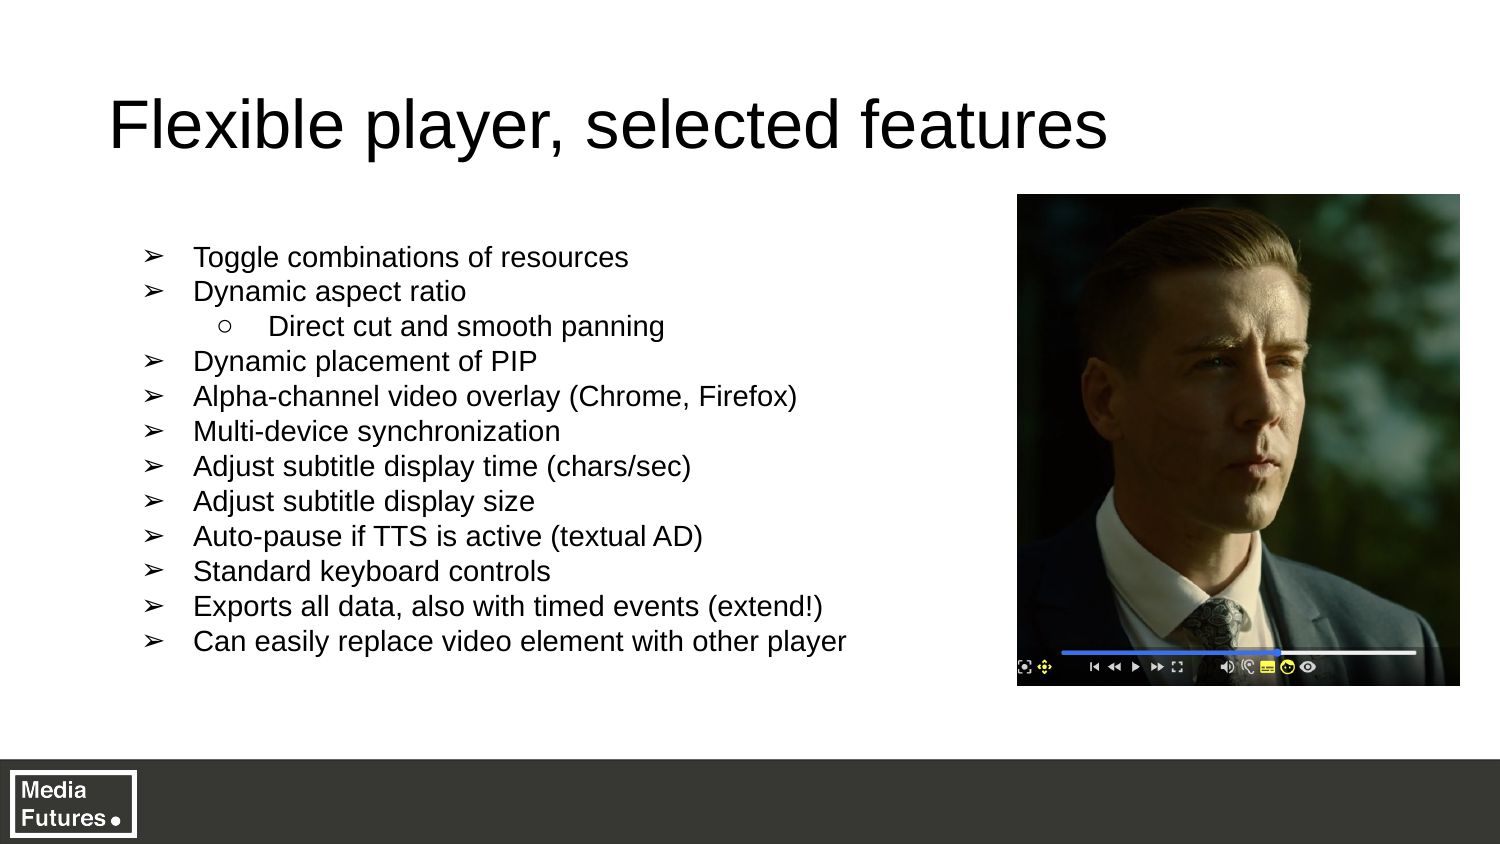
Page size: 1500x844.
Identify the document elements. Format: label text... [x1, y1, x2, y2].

title Flexible player, selected features [103, 44, 1397, 208]
picture [1017, 193, 1460, 687]
text_box Toggle combinations of resources Dynamic aspect ratio Direct cut and smooth panning Dynamic placement of PIP Alpha-channel video overlay (Chrome, Firefox) Multi-device synchronization Adjust subtitle display time (chars/sec) Adjust subtitle display size Auto-pause if TTS is active (textual AD) Standard keyboard controls Exports all data, also with timed events (extend!) Can easily replace video element with other player [103, 222, 951, 673]
picture [0, 759, 1500, 844]
